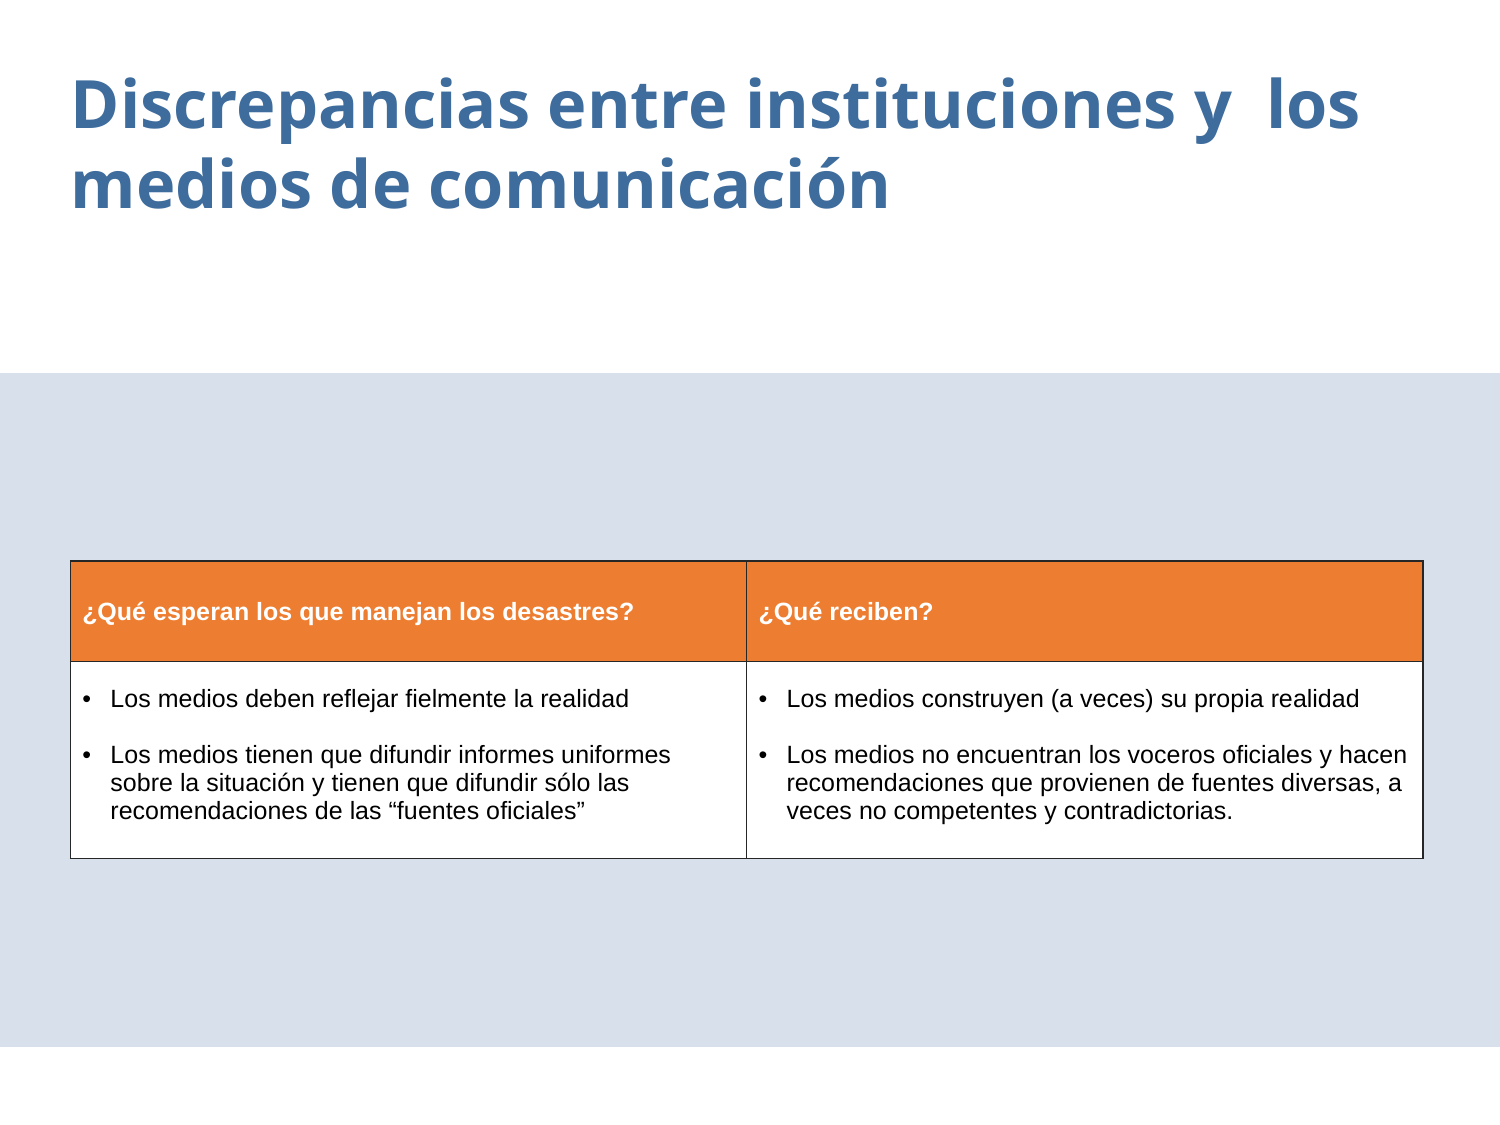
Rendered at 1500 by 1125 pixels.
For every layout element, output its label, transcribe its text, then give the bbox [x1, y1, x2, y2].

table_header ¿Qué esperan los que manejan los desastres? [71, 562, 746, 661]
text_box Discrepancias entre instituciones y los medios de comunicación [70, 62, 1424, 223]
table_cell Los medios construyen (a veces) su propia realidad Los medios no encuentran los voceros oficiales y hacen recomendaciones que provienen de fuentes diversas, a veces no competentes y contradictorias. [747, 662, 1422, 858]
table_cell Los medios deben reflejar fielmente la realidad Los medios tienen que difundir informes uniformes sobre la situación y tienen que difundir sólo las recomendaciones de las “fuentes oficiales” [71, 662, 746, 858]
text_box [0, 373, 1500, 1047]
table_header ¿Qué reciben? [747, 562, 1422, 661]
